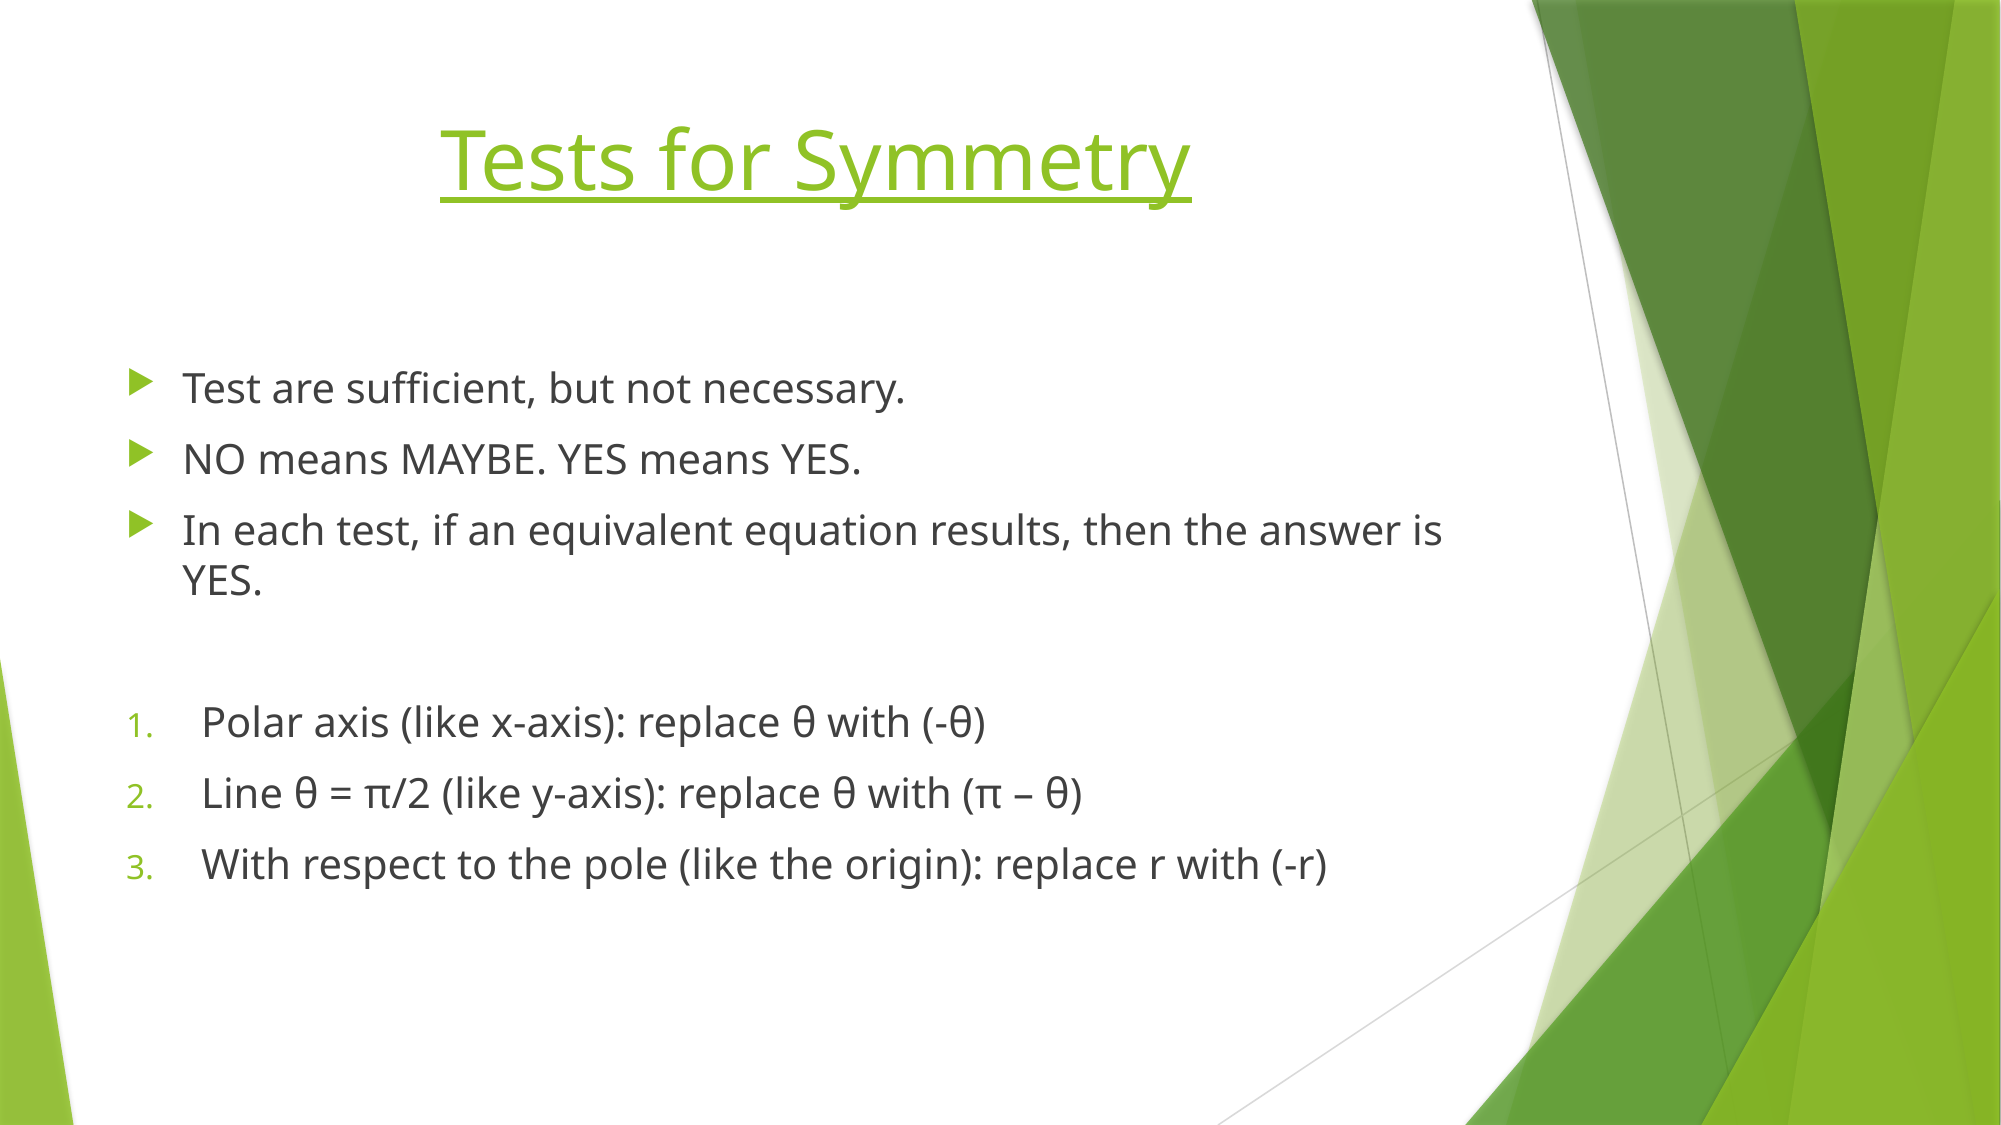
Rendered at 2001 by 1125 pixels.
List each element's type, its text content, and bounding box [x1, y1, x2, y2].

title Tests for Symmetry [111, 99, 1522, 317]
list Test are sufficient, but not necessary. NO means MAYBE. YES means YES. In each test, if an equivalent equation results, then the answer is YES. Polar axis (like x-axis): replace θ with (-θ) Line θ = π/2 (like y-axis): replace θ with (π – θ) With respect to the pole (like the origin): replace r with (-r) [111, 354, 1522, 992]
